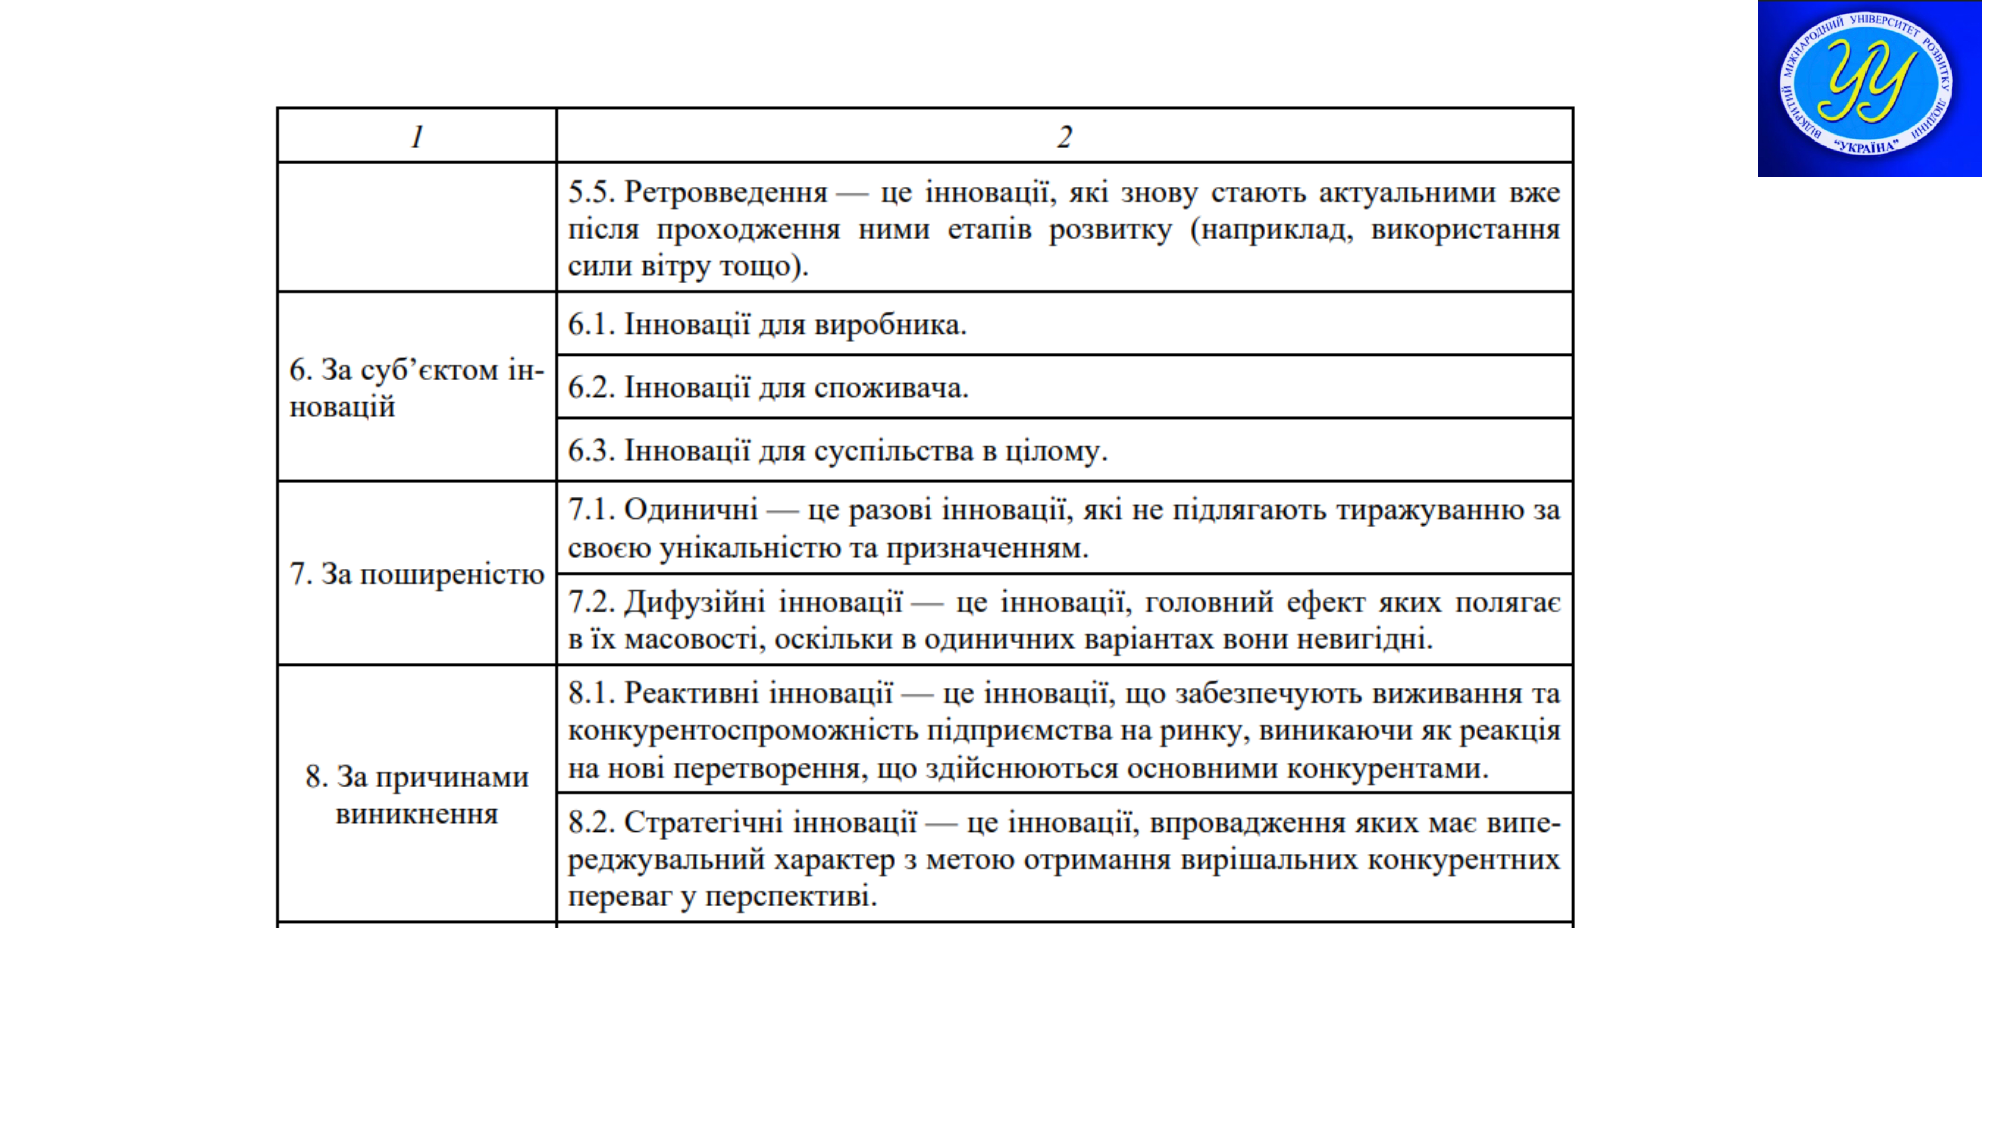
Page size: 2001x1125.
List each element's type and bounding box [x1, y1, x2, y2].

picture [266, 92, 1594, 928]
picture [1758, 0, 1982, 177]
